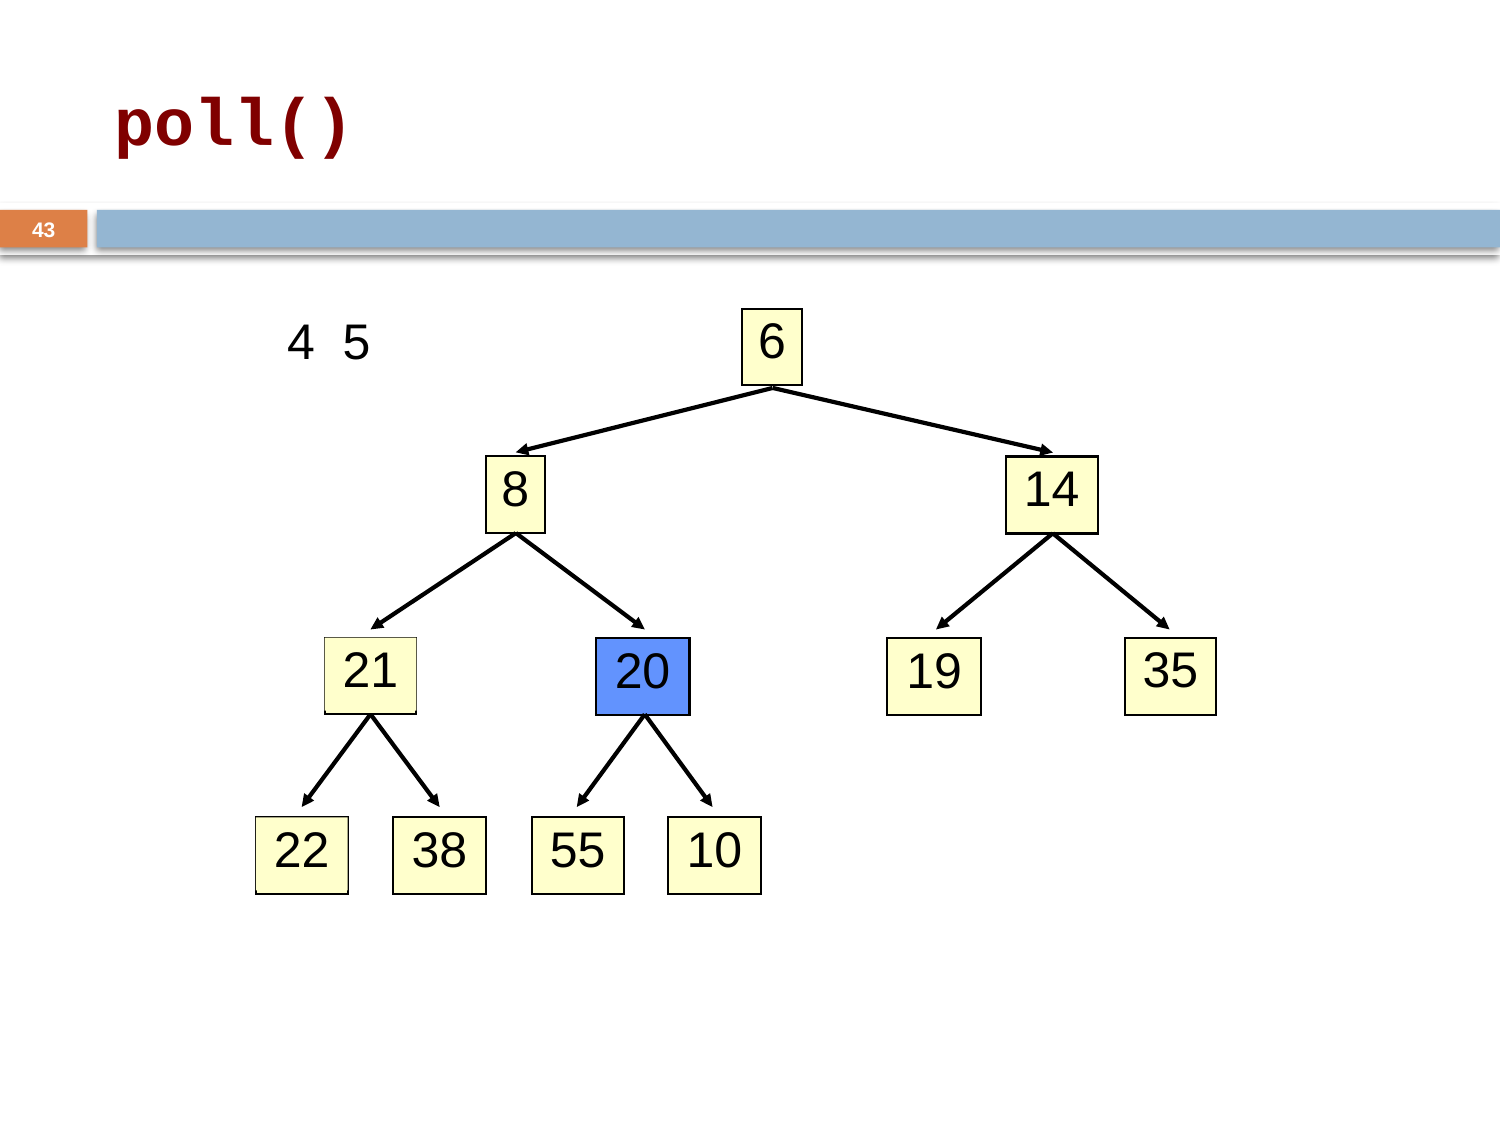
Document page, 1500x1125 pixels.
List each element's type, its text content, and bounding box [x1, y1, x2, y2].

text_box 10 [667, 817, 762, 895]
text_box 35 [1124, 637, 1217, 715]
text_box [936, 533, 1053, 630]
text_box [301, 725, 363, 807]
text_box 38 [393, 817, 486, 894]
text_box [255, 817, 348, 895]
text_box [515, 388, 772, 456]
text_box [378, 725, 440, 807]
text_box 4 5 [264, 309, 394, 383]
text_box 19 [887, 638, 982, 716]
text_box 55 [531, 817, 624, 895]
text_box 6 [742, 308, 802, 386]
text_box 14 [1005, 456, 1098, 534]
text_box [644, 714, 713, 807]
text_box [370, 533, 515, 630]
slide_number 43 [0, 208, 88, 249]
text_box [772, 387, 1053, 456]
text_box 8 [485, 456, 546, 533]
title poll() [99, 37, 1438, 200]
text_box [576, 715, 645, 807]
text_box 20 [595, 638, 690, 716]
text_box [1052, 533, 1170, 630]
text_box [324, 637, 417, 715]
text_box [515, 532, 645, 630]
